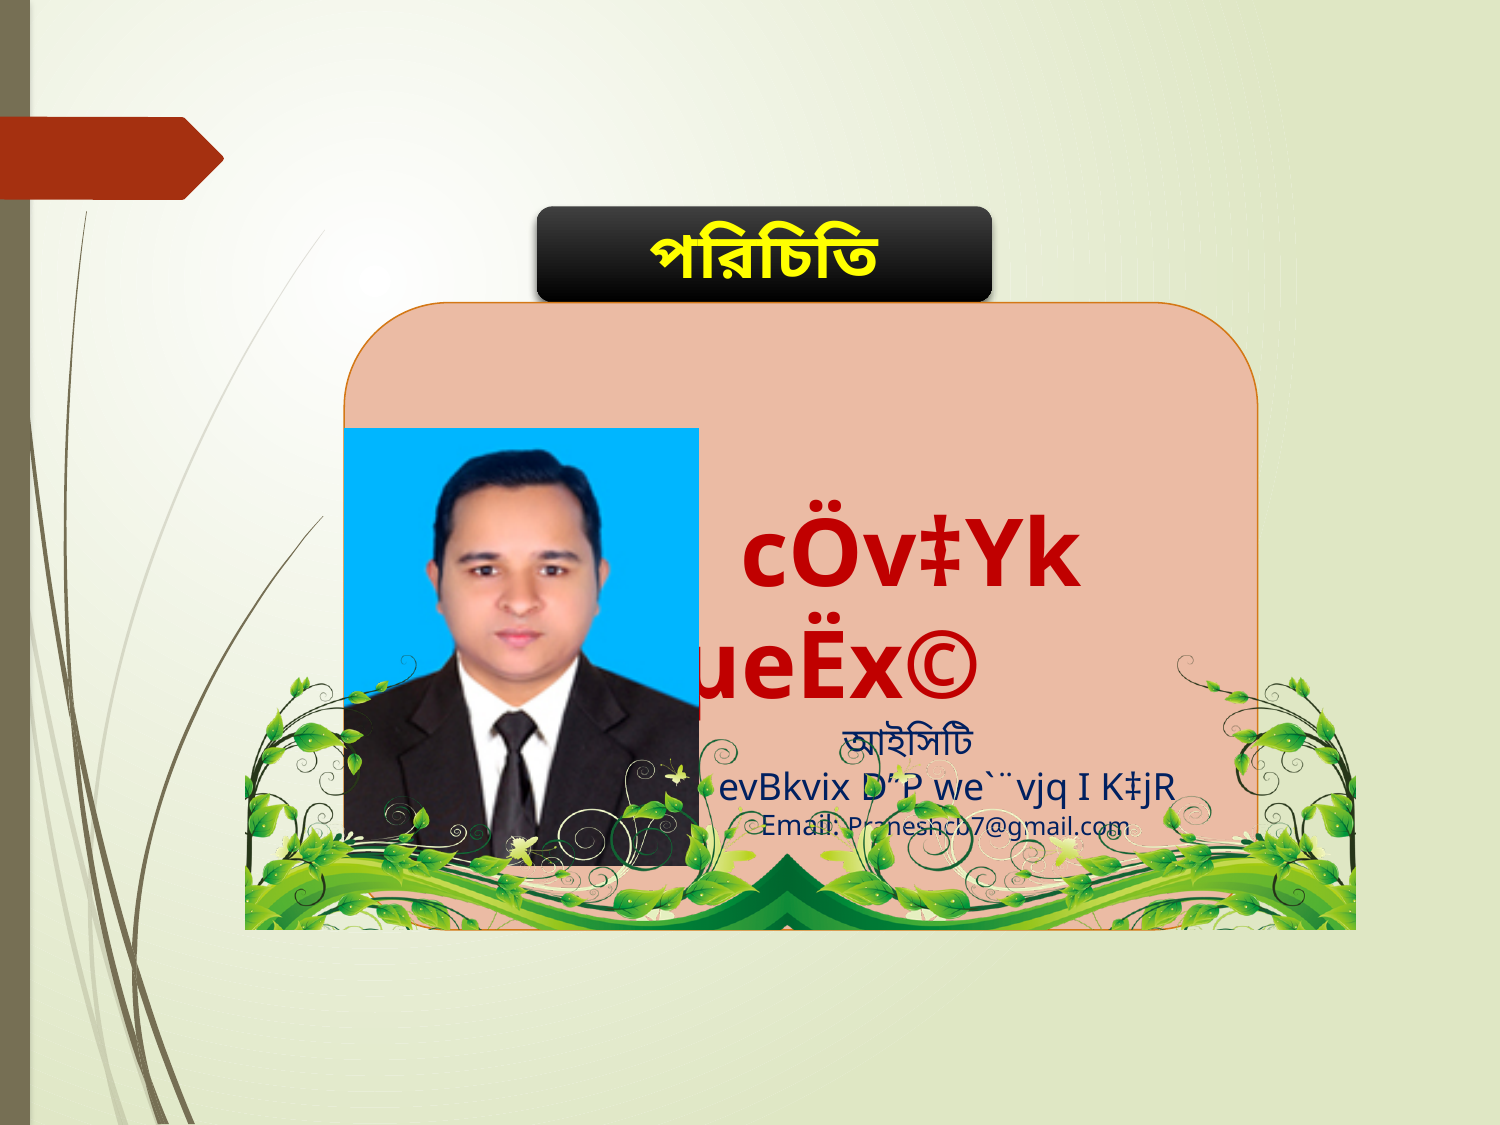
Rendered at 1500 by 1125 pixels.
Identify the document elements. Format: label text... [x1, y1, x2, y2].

text_box পরিচিতি [536, 206, 992, 301]
picture [245, 451, 1357, 930]
text_box cÖv‡Yk PµeËx© আইসিটি evBkvix D”P we`¨vjq I K‡jR Email: Praneshcb7@gmail.com [343, 301, 1259, 648]
